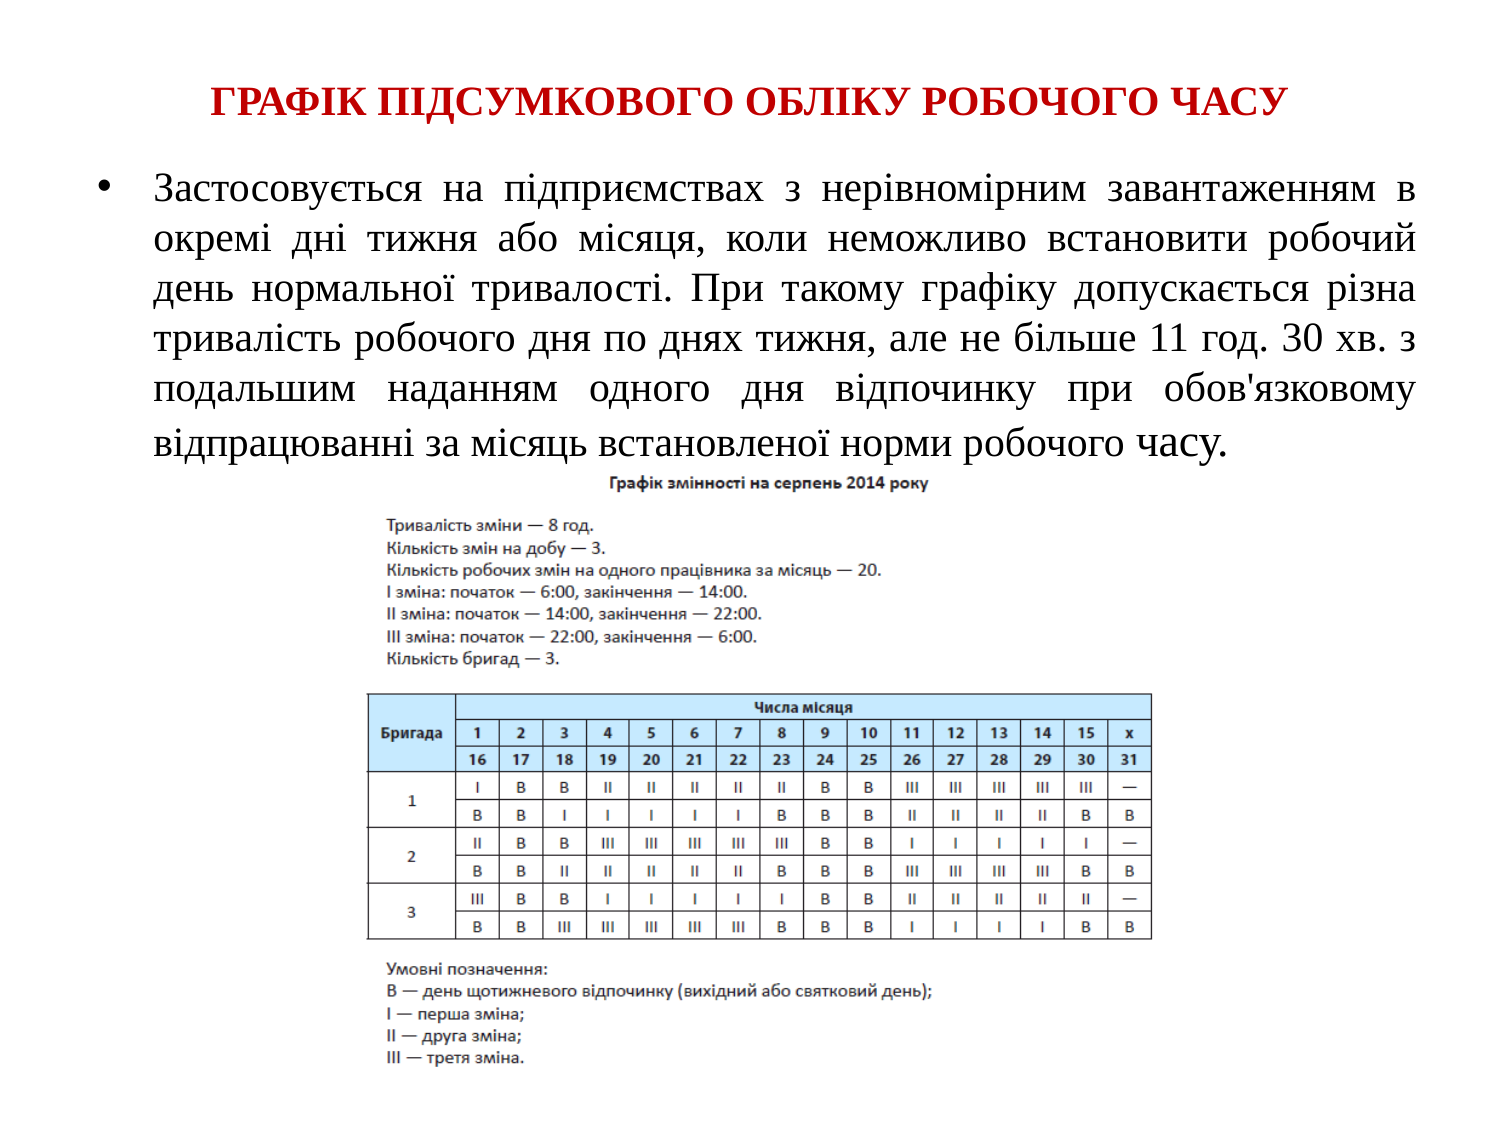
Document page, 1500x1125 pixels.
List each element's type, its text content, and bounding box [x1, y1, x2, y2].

picture [362, 468, 1157, 1074]
title ГРАФІК ПІДСУМКОВОГО ОБЛІКУ РОБОЧОГО ЧАСУ [75, 45, 1425, 153]
list Застосовується на підприємствах з нерівномірним завантаженням в окремі дні тижня або місяця, коли неможливо встановити робочий день нормальної тривалості. При такому графіку допускається різна тривалість робочого дня по днях тижня, але не більше 11 год. 30 хв. з подальшим наданням одного дня відпочинку при обов'язковому відпрацюванні за місяць встановленої норми робочого часу. [82, 152, 1432, 895]
